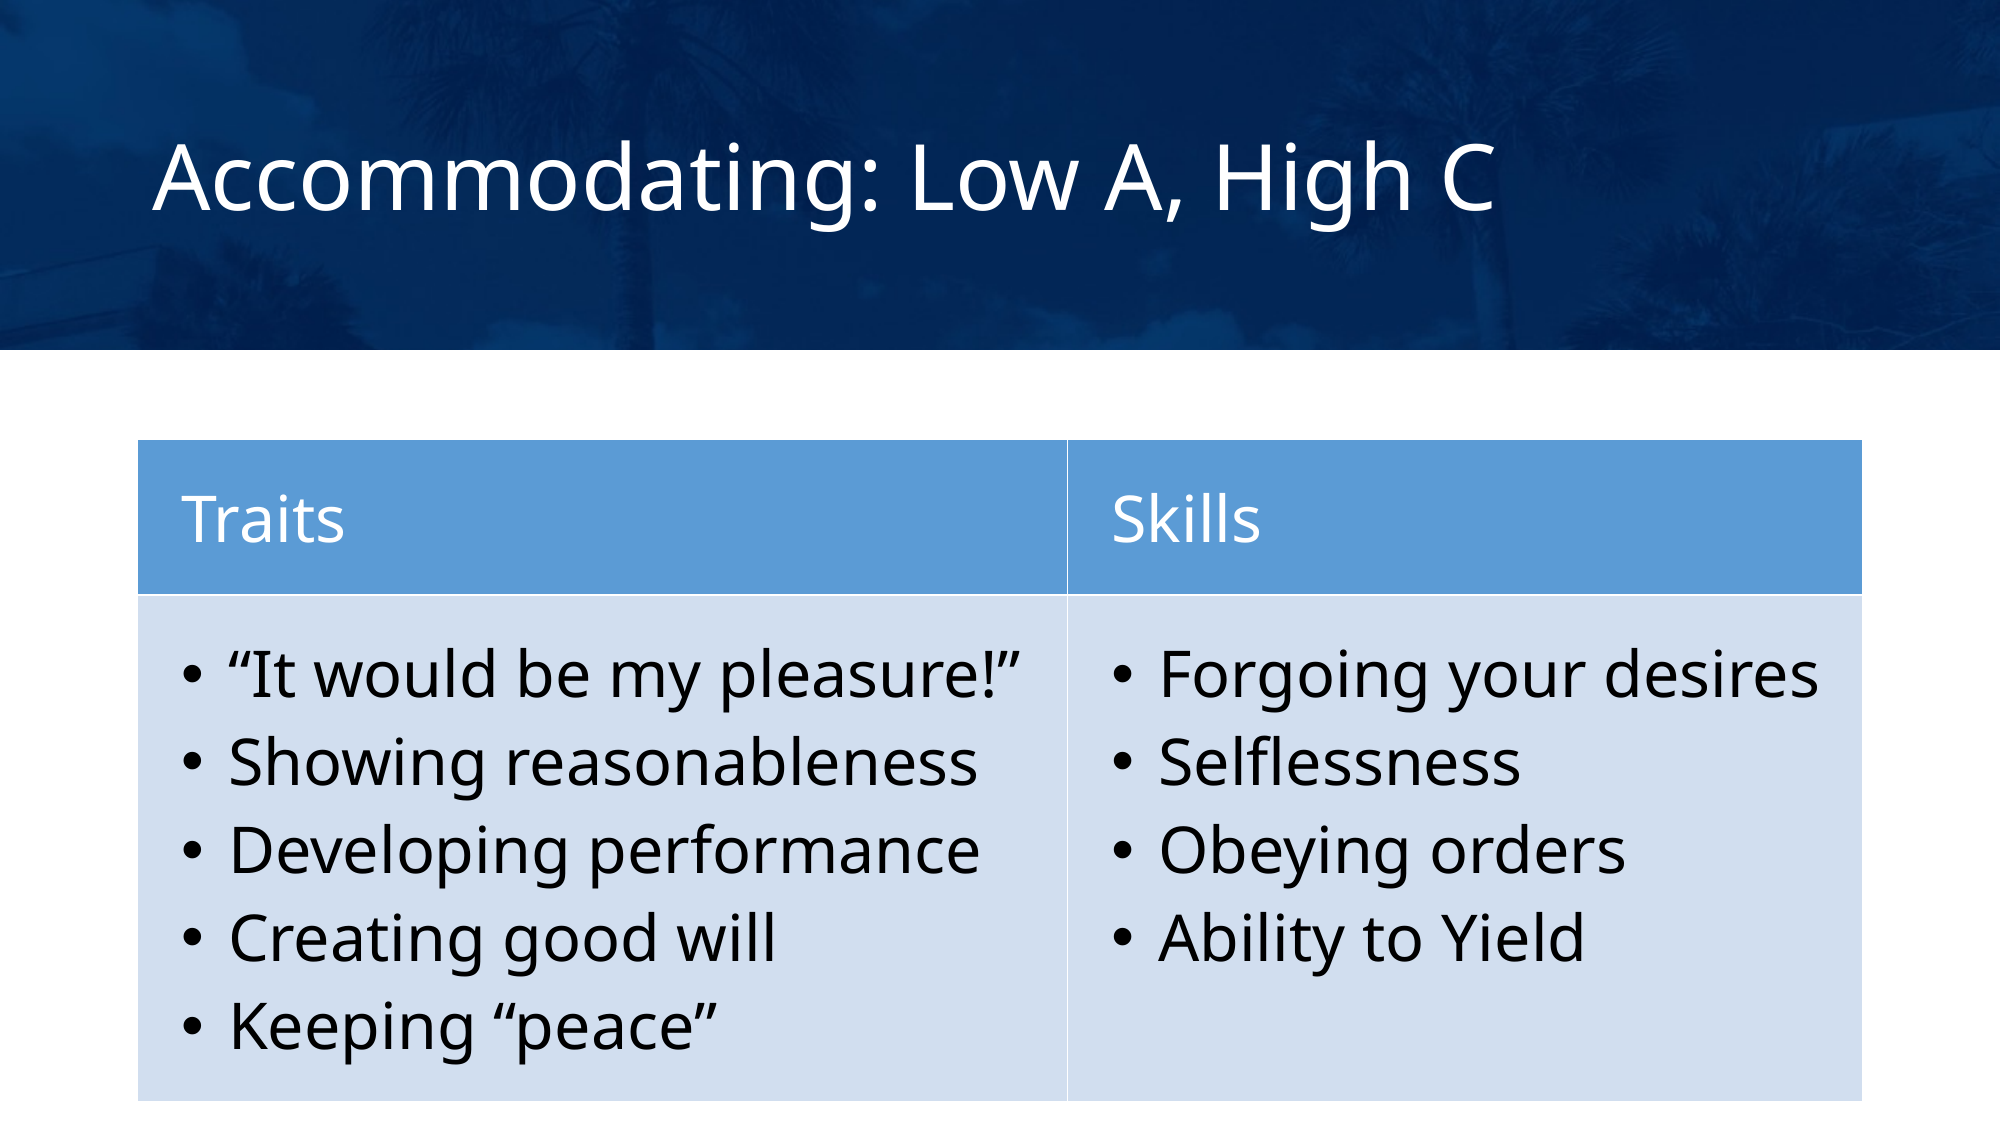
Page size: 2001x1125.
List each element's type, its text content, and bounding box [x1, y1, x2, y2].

title Accommodating: Low A, High C [137, 59, 1863, 303]
table_header Traits [138, 440, 1067, 594]
picture [0, 0, 2000, 350]
table_header Skills [1068, 440, 1862, 594]
table_cell Forgoing your desires Selflessness Obeying orders Ability to Yield [1068, 596, 1862, 1101]
table_cell “It would be my pleasure!” Showing reasonableness Developing performance Creating good will Keeping “peace” [138, 596, 1067, 1101]
